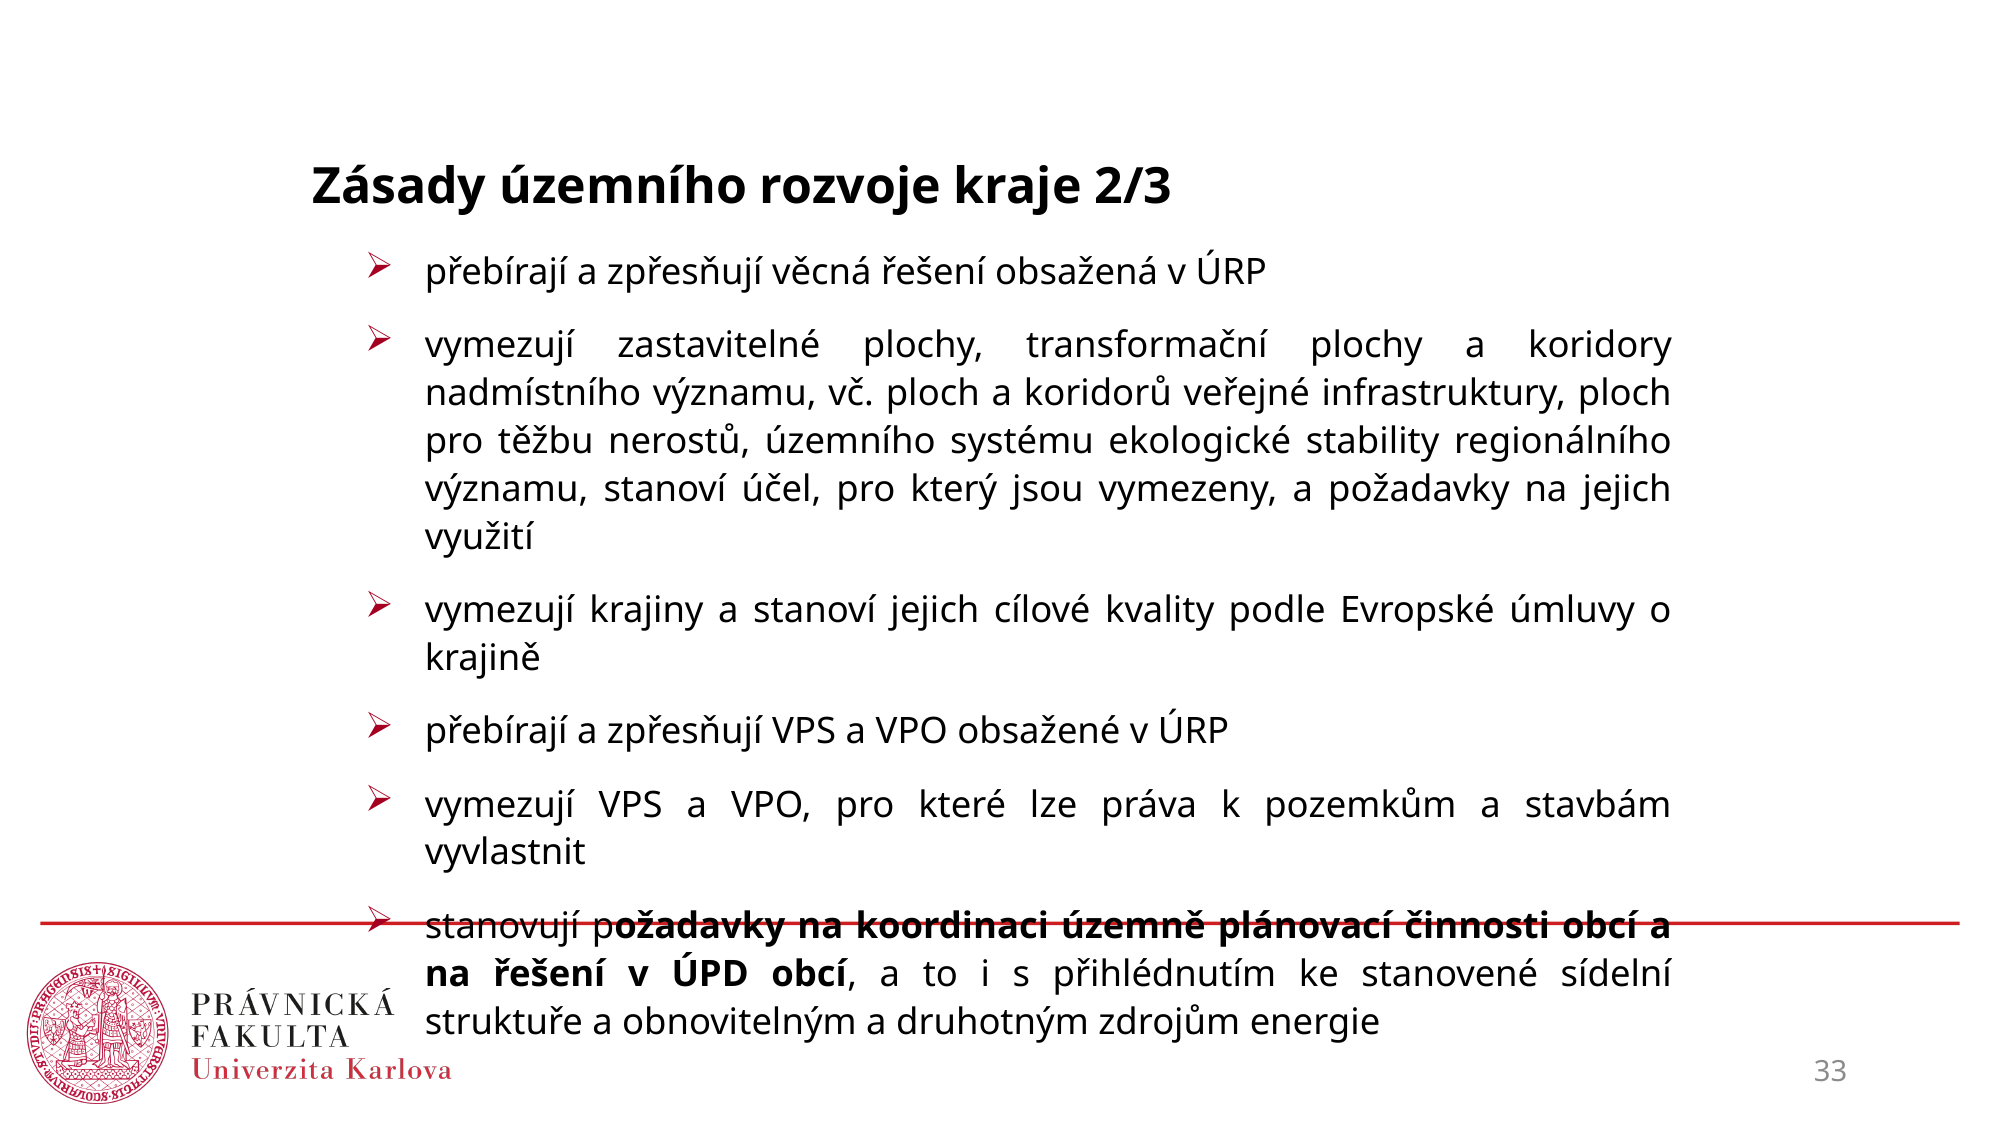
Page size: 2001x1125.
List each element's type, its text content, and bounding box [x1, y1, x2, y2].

list přebírají a zpřesňují věcná řešení obsažená v ÚRP vymezují zastavitelné plochy, transformační plochy a koridory nadmístního významu, vč. ploch a koridorů veřejné infrastruktury, ploch pro těžbu nerostů, územního systému ekologické stability regionálního významu, stanoví účel, pro který jsou vymezeny, a požadavky na jejich využití vymezují krajiny a stanoví jejich cílové kvality podle Evropské úmluvy o krajině přebírají a zpřesňují VPS a VPO obsažené v ÚRP vymezují VPS a VPO, pro které lze práva k pozemkům a stavbám vyvlastnit stanovují požadavky na koordinaci územně plánovací činnosti obcí a na řešení v ÚPD obcí, a to i s přihlédnutím ke stanovené sídelní struktuře a obnovitelným a druhotným zdrojům energie [291, 236, 1689, 963]
title Zásady územního rozvoje kraje 2/3 [297, 153, 1703, 214]
slide_number 33 [1412, 1042, 1863, 1103]
picture [26, 962, 452, 1104]
